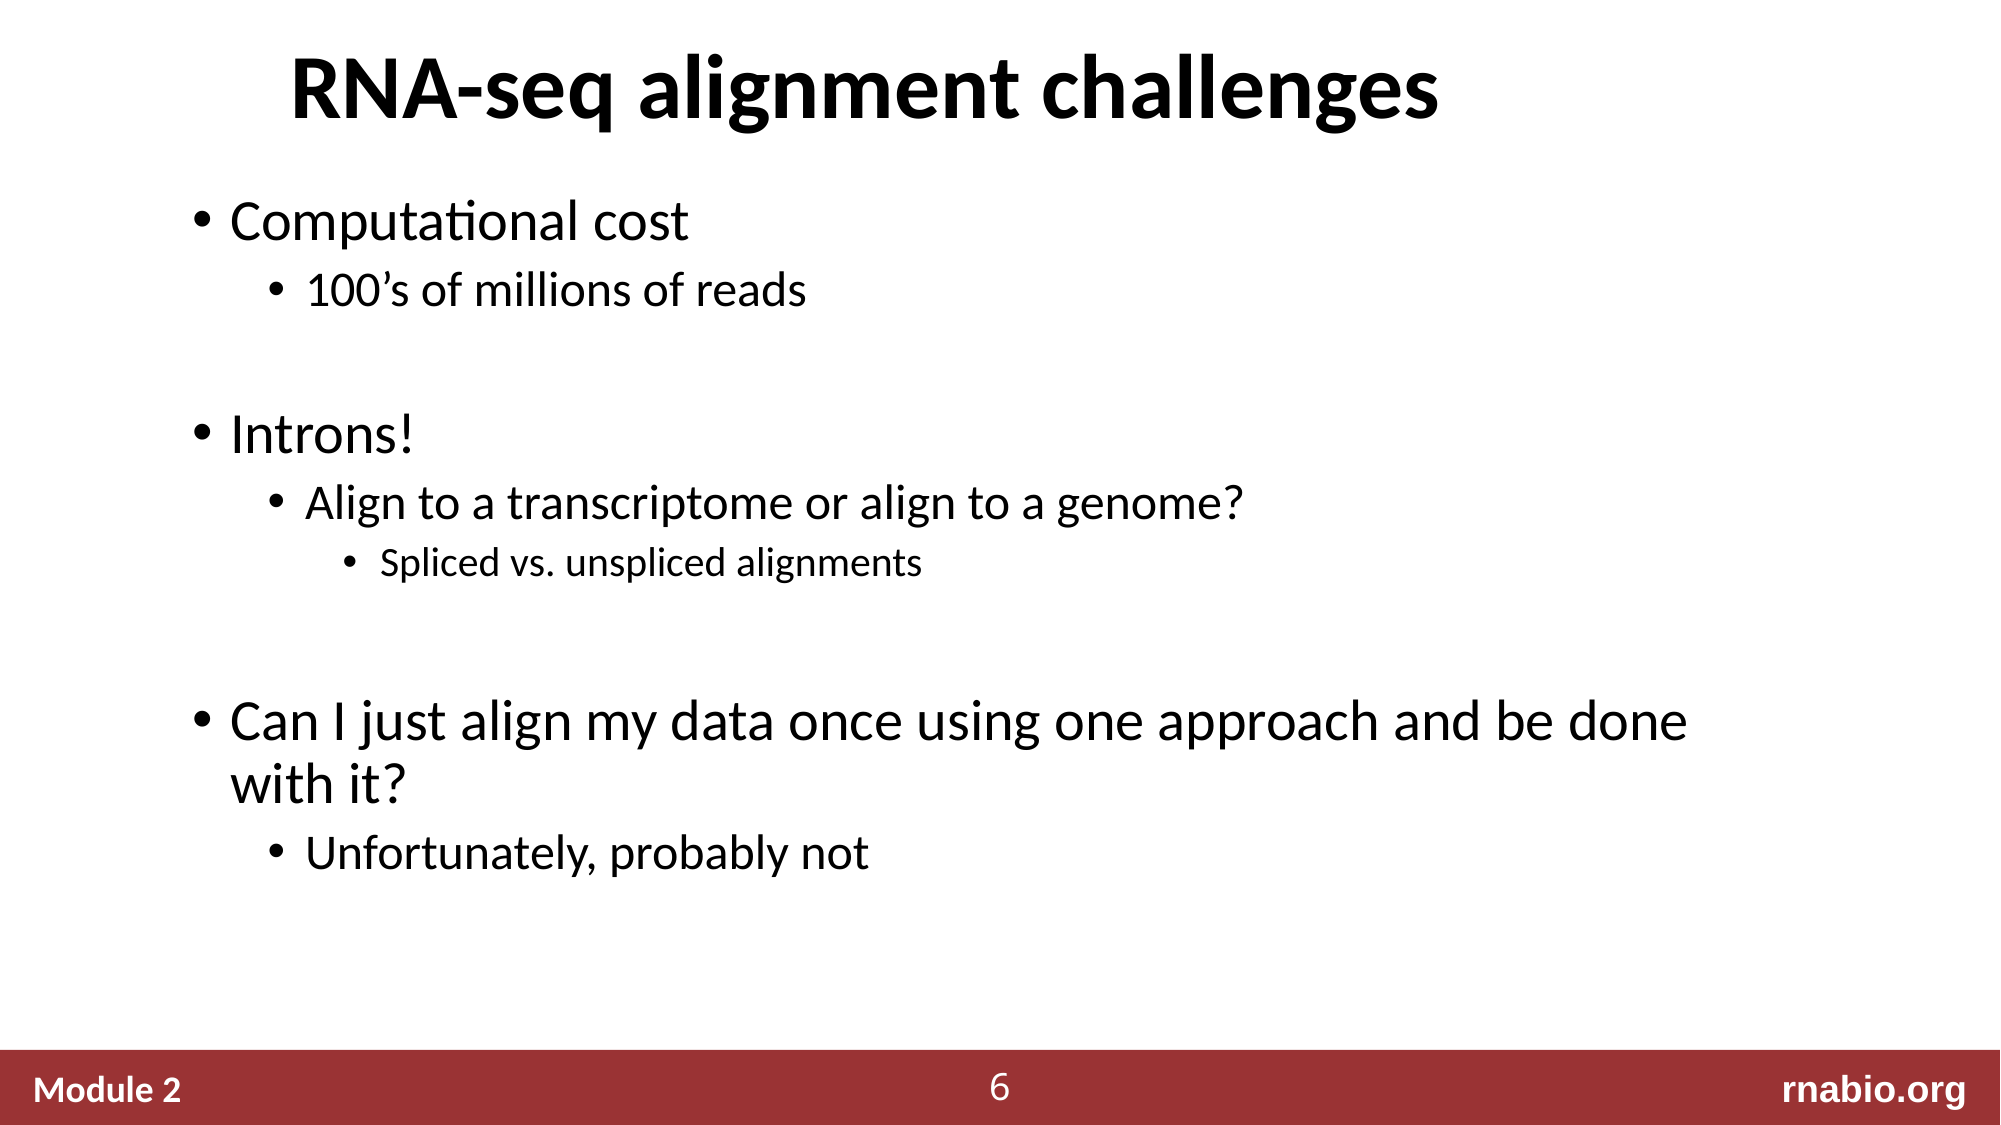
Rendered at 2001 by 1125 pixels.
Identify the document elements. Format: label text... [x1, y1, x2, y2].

list Computational cost 100’s of millions of reads Introns! Align to a transcriptome or align to a genome? Spliced vs. unspliced alignments Can I just align my data once using one approach and be done with it? Unfortunately, probably not [177, 183, 1725, 996]
title RNA-seq alignment challenges [275, 0, 1725, 183]
